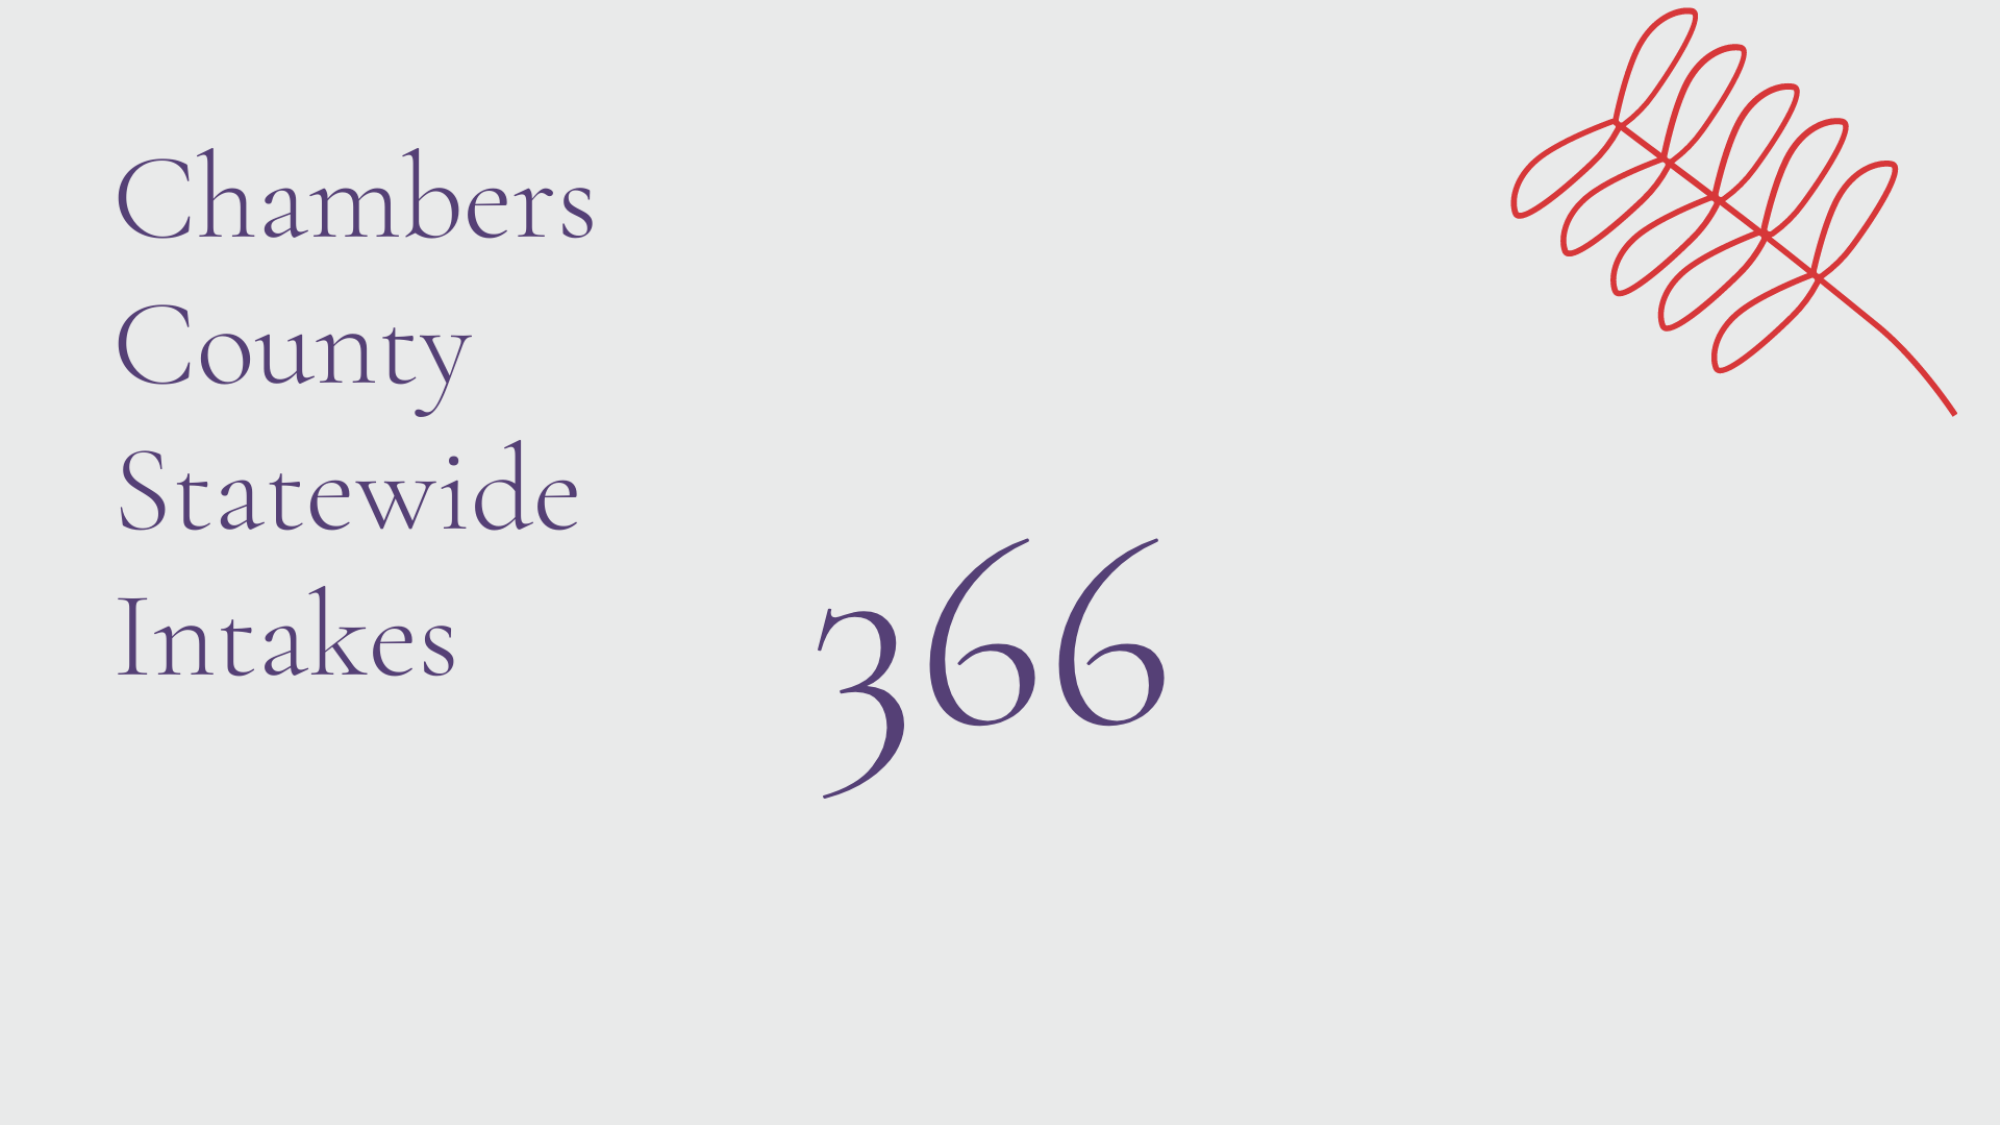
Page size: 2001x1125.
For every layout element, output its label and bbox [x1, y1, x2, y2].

list [0, 0, 2000, 1125]
